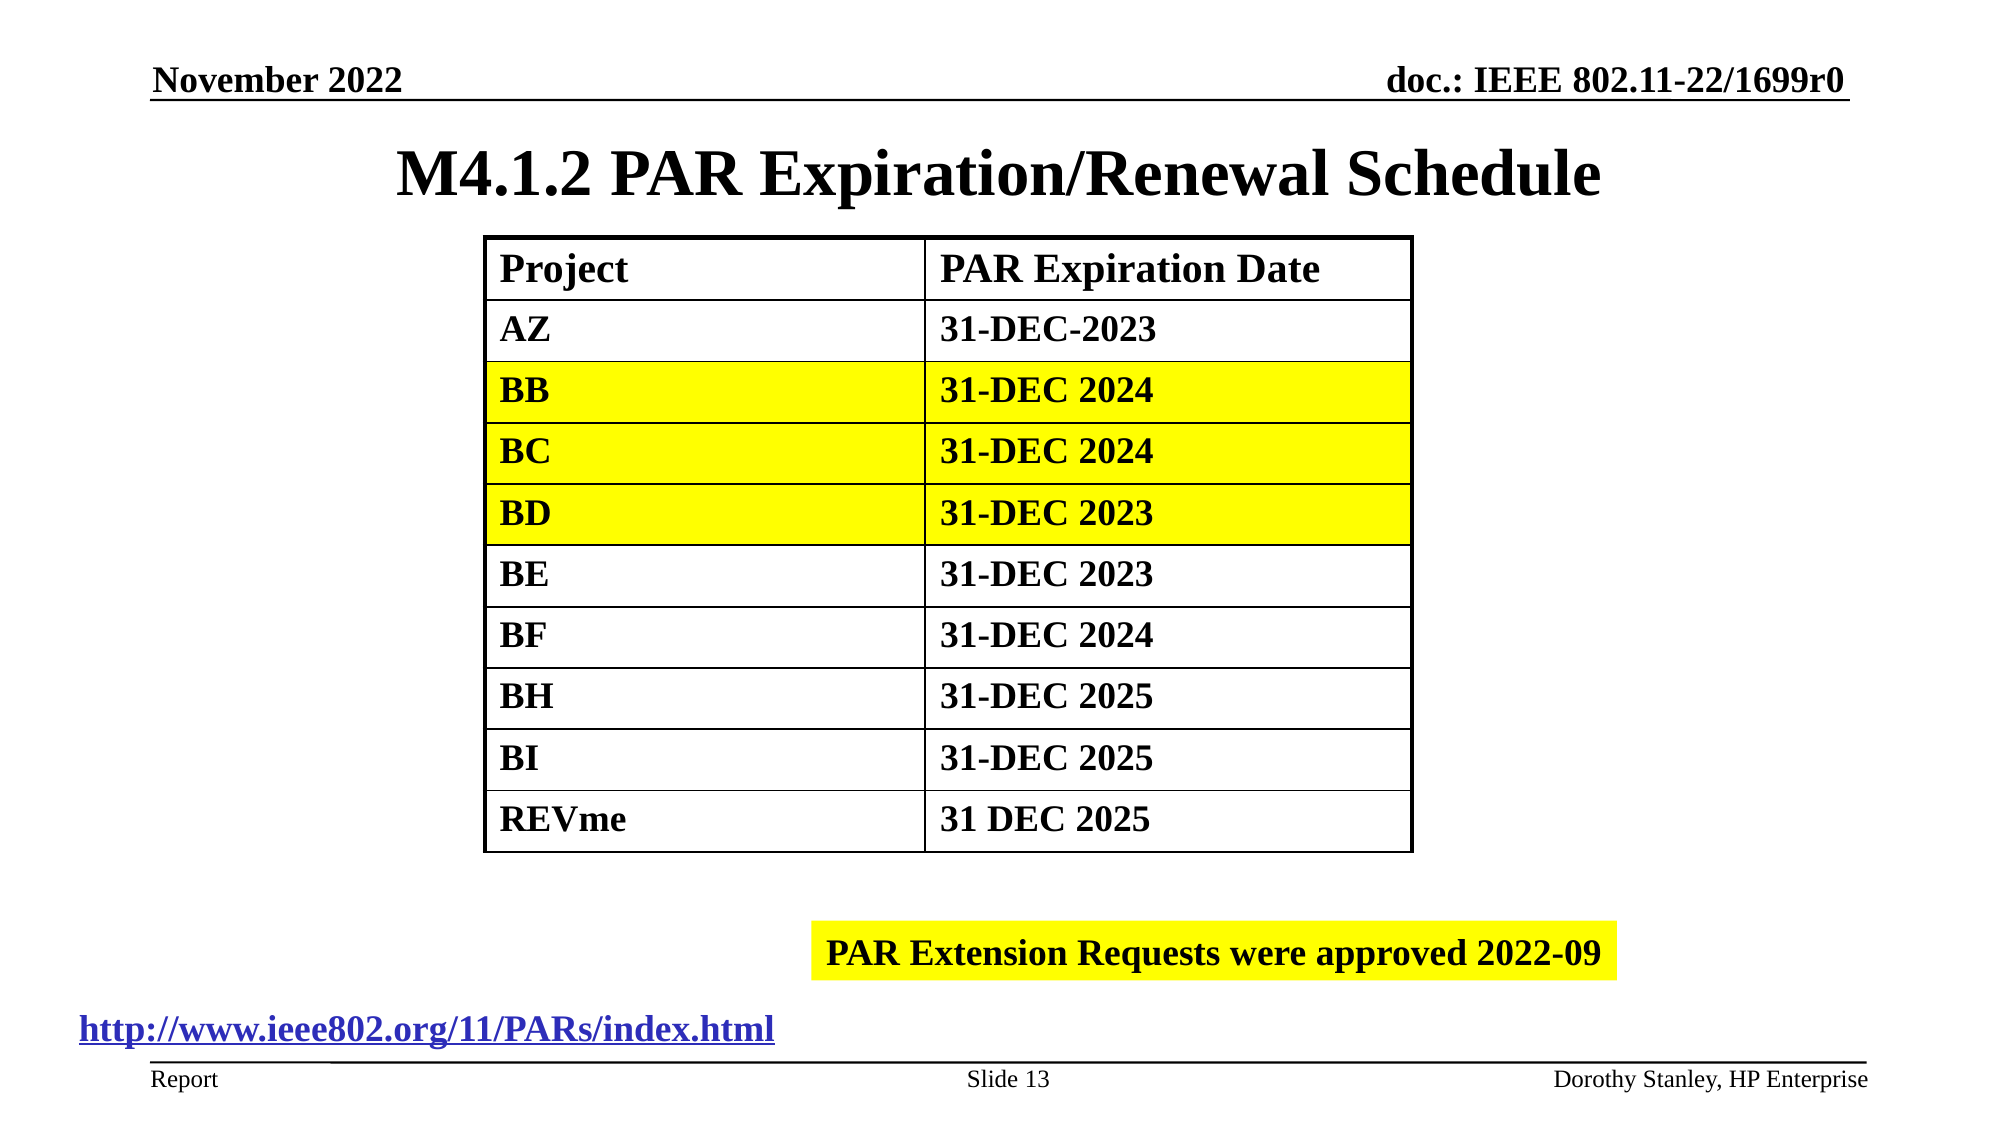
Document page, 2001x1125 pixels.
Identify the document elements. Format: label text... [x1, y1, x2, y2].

table_cell BF [487, 608, 924, 667]
table_cell AZ [487, 301, 924, 361]
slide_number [152, 54, 406, 101]
table_cell REVme [487, 791, 924, 851]
table_cell 31-DEC 2024 [926, 608, 1410, 667]
table_cell 31-DEC 2024 [926, 424, 1410, 483]
table_cell 31-DEC 2023 [926, 546, 1410, 606]
table_cell BD [487, 485, 924, 544]
table_cell 31-DEC 2023 [926, 485, 1410, 544]
table_cell BE [487, 546, 924, 606]
table_cell BI [487, 730, 924, 790]
table_cell BC [487, 424, 924, 483]
table_cell 31-DEC-2023 [926, 301, 1410, 361]
table_cell 31-DEC 2025 [926, 669, 1410, 728]
table_cell 31 DEC 2025 [926, 791, 1410, 851]
table_header PAR Expiration Date [926, 240, 1410, 299]
slide_number Slide 13 [964, 1061, 1053, 1093]
footer Dorothy Stanley, HP Enterprise [1512, 1061, 1869, 1093]
table_cell 31-DEC 2024 [926, 362, 1410, 422]
text_box PAR Extension Requests were approved 2022-09 [811, 920, 1617, 981]
table_header Project [487, 240, 924, 299]
table_cell 31-DEC 2025 [926, 730, 1410, 790]
table_cell BH [487, 669, 924, 728]
title M4.1.2 PAR Expiration/Renewal Schedule [362, 112, 1638, 225]
table_cell BB [487, 362, 924, 422]
text_box http://www.ieee802.org/11/PARs/index.html [63, 996, 791, 1057]
